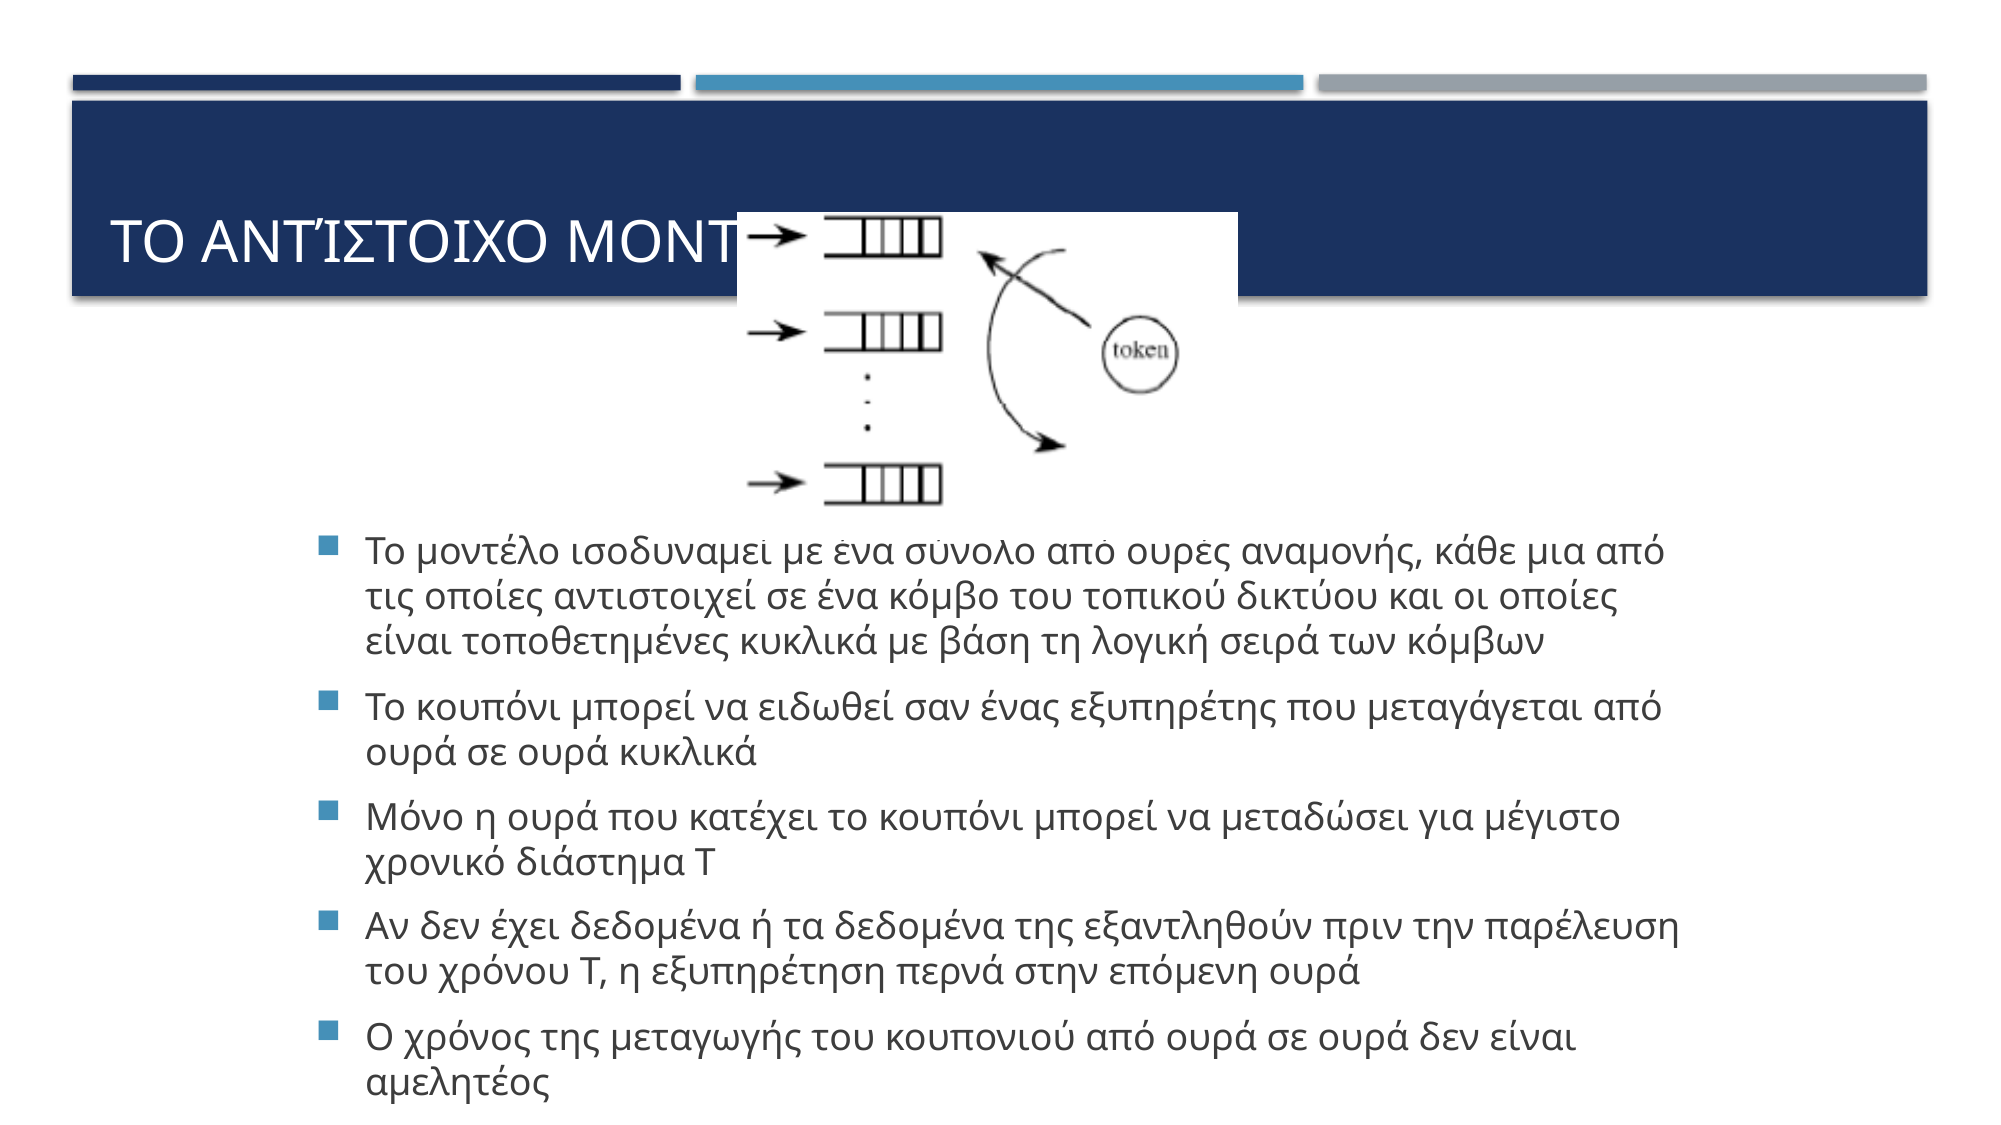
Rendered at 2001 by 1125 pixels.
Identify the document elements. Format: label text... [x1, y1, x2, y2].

picture [736, 211, 1238, 541]
title Το αντίστοιχο µοντέλο [95, 115, 1905, 282]
list Το µοντέλο ισοδυναµεί µε ένα σύνολο από ουρές αναµονής, κάθε µια από τις οποίες αντιστοιχεί σε ένα κόµβο του τοπικού δικτύου και οι οποίες είναι τοποθετηµένες κυκλικά µε βάση τη λογική σειρά των κόµβων Το κουπόνι µπορεί να ειδωθεί σαν ένας εξυπηρέτης που µεταγάγεται από ουρά σε ουρά κυκλικά Μόνο η ουρά που κατέχει το κουπόνι µπορεί να µεταδώσει για µέγιστο χρονικό διάστηµα T Αν δεν έχει δεδοµένα ή τα δεδοµένα της εξαντληθούν πριν την παρέλευση του χρόνου T, η εξυπηρέτηση περνά στην επόµενη ουρά Ο χρόνος της µεταγωγής του κουπονιού από ουρά σε ουρά δεν είναι αµελητέος [300, 520, 1725, 1125]
